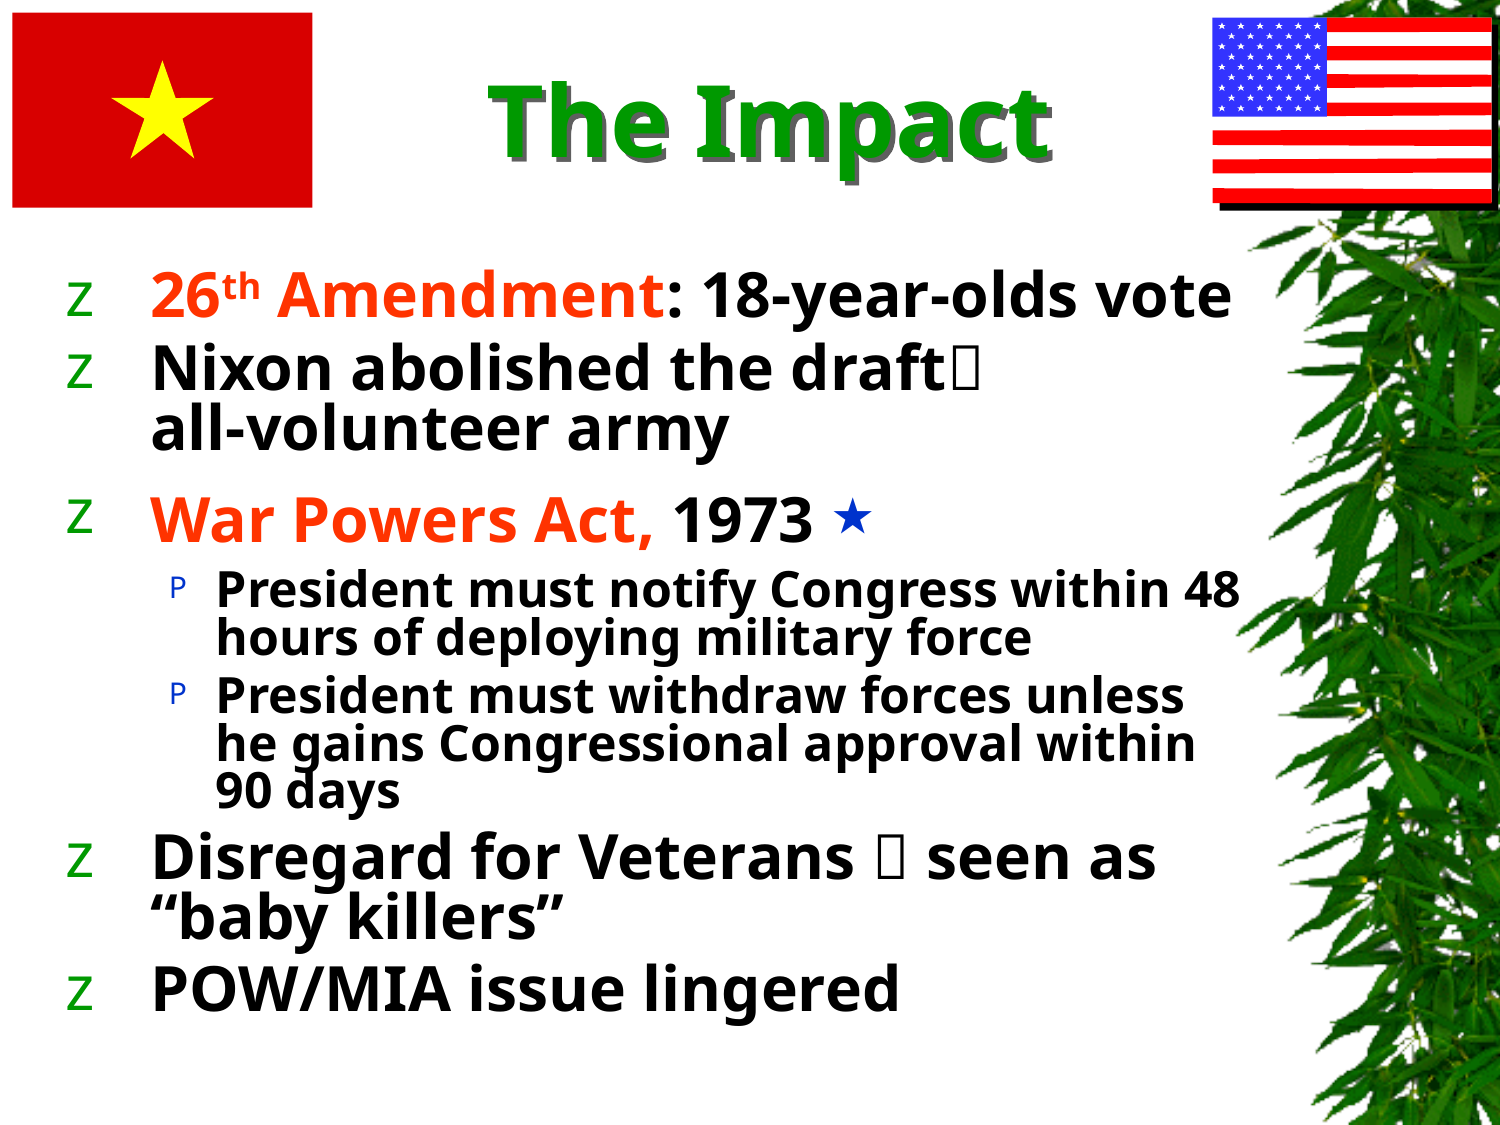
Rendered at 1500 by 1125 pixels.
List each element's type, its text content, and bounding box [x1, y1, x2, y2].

list 26th Amendment: 18-year-olds vote Nixon abolished the draft all-volunteer army War Powers Act, 1973 ٭ President must notify Congress within 48 hours of deploying military force President must withdraw forces unless he gains Congressional approval within 90 days Disregard for Veterans  seen as “baby killers” POW/MIA issue lingered [50, 262, 1275, 1063]
picture [1206, 0, 1500, 1125]
title The Impact [337, 50, 1200, 175]
